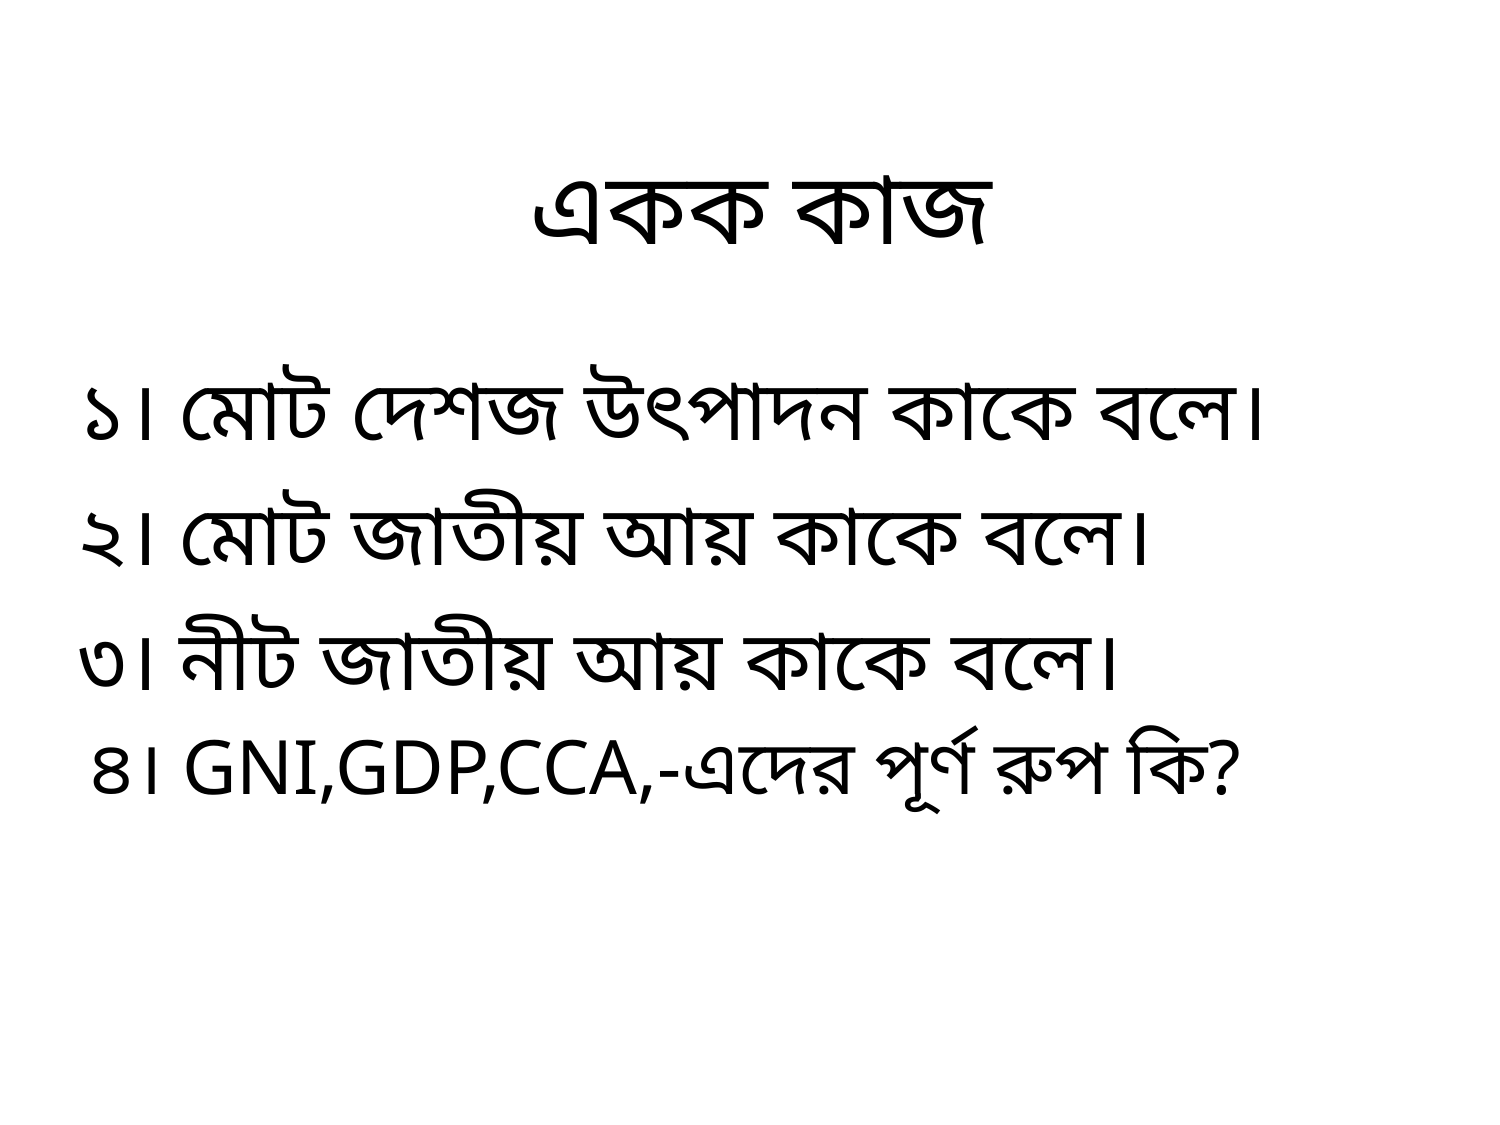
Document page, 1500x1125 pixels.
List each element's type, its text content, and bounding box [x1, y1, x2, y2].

text_box ৩। নীট জাতীয় আয় কাকে বলে। [62, 600, 1200, 715]
text_box ২। মোট জাতীয় আয় কাকে বলে। [62, 474, 1388, 590]
text_box ৪। GNI,GDP,CCA,-এদের পূর্ণ রুপ কি? [74, 712, 1363, 818]
text_box ১। মোট দেশজ উৎপাদন কাকে বলে। [62, 350, 1450, 465]
text_box একক কাজ [275, 137, 1275, 273]
